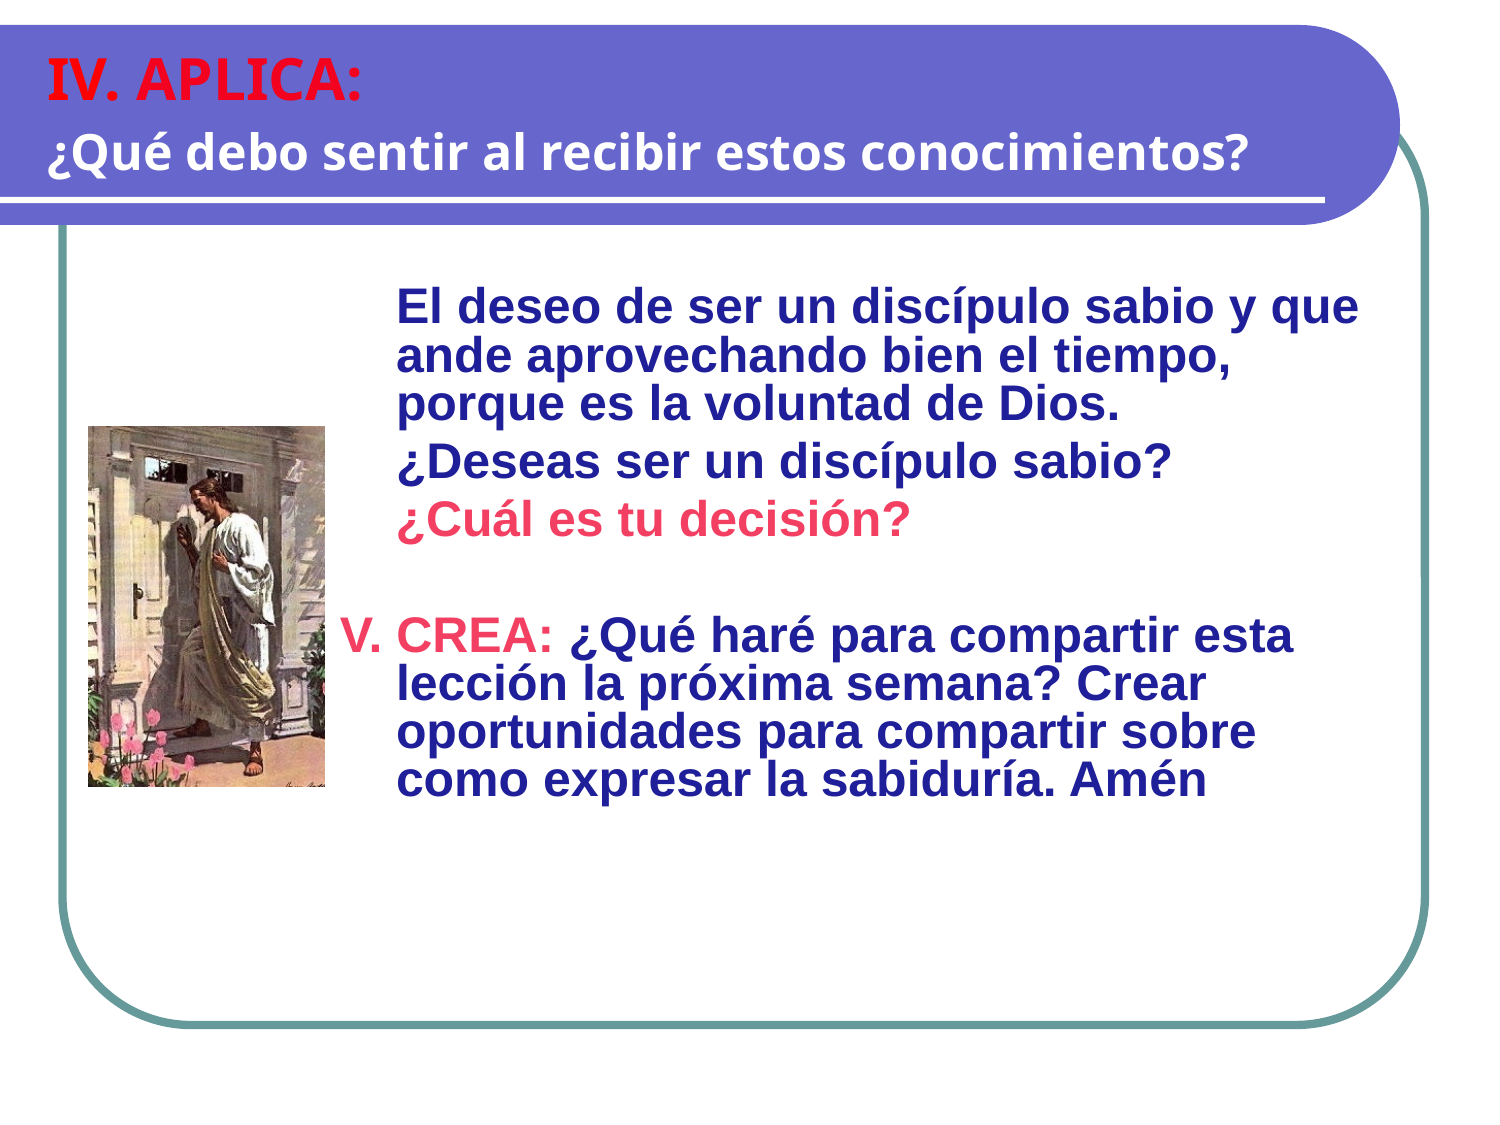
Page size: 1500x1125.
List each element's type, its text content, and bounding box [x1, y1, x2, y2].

title IV. APLICA: ¿Qué debo sentir al recibir estos conocimientos? [31, 37, 1348, 188]
picture [87, 426, 325, 787]
list El deseo de ser un discípulo sabio y que ande aprovechando bien el tiempo, porque es la voluntad de Dios. ¿Deseas ser un discípulo sabio? ¿Cuál es tu decisión? V. CREA: ¿Qué haré para compartir esta lección la próxima semana? Crear oportunidades para compartir sobre como expresar la sabiduría. Amén [324, 270, 1407, 943]
